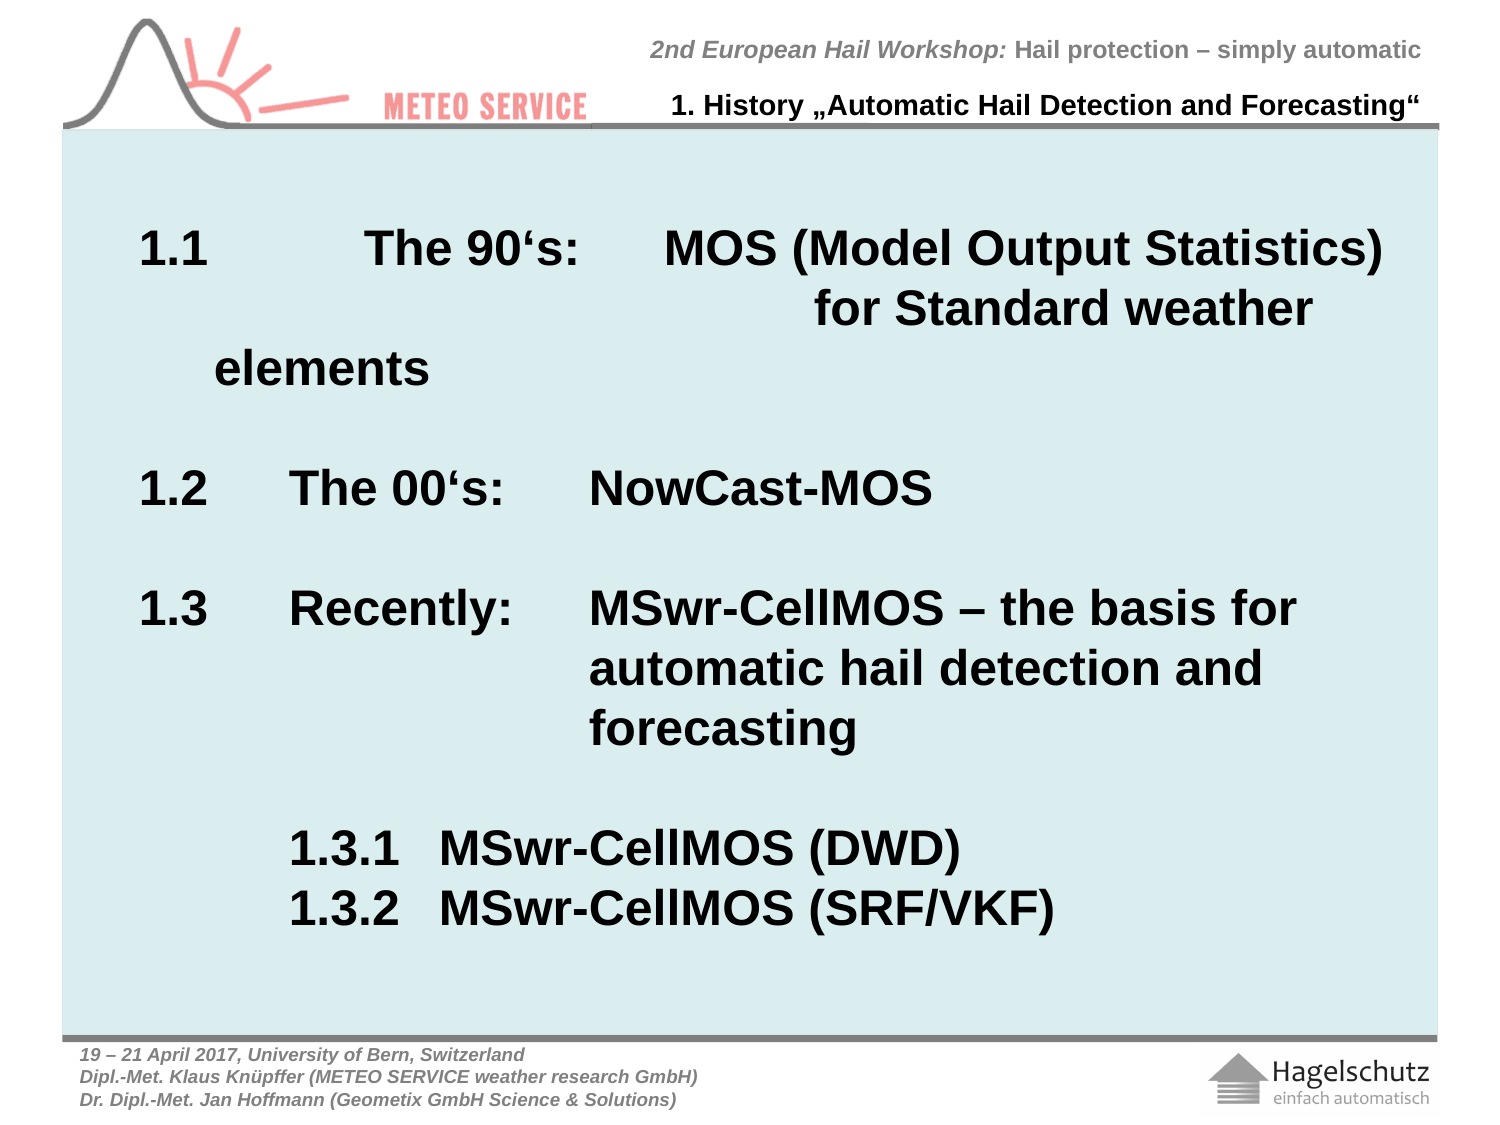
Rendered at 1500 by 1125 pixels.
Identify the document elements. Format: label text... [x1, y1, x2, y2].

text_box 1. History „Automatic Hail Detection and Forecasting“ [623, 79, 1437, 129]
text_box 1.1 The 90‘s: MOS (Model Output Statistics) for Standard weather elements 1.2 The 00‘s: NowCast-MOS 1.3 Recently: MSwr-CellMOS – the basis for automatic hail detection and forecasting 1.3.1 MSwr-CellMOS (DWD) 1.3.2 MSwr-CellMOS (SRF/VKF) [123, 208, 1400, 943]
picture [1198, 1043, 1441, 1117]
